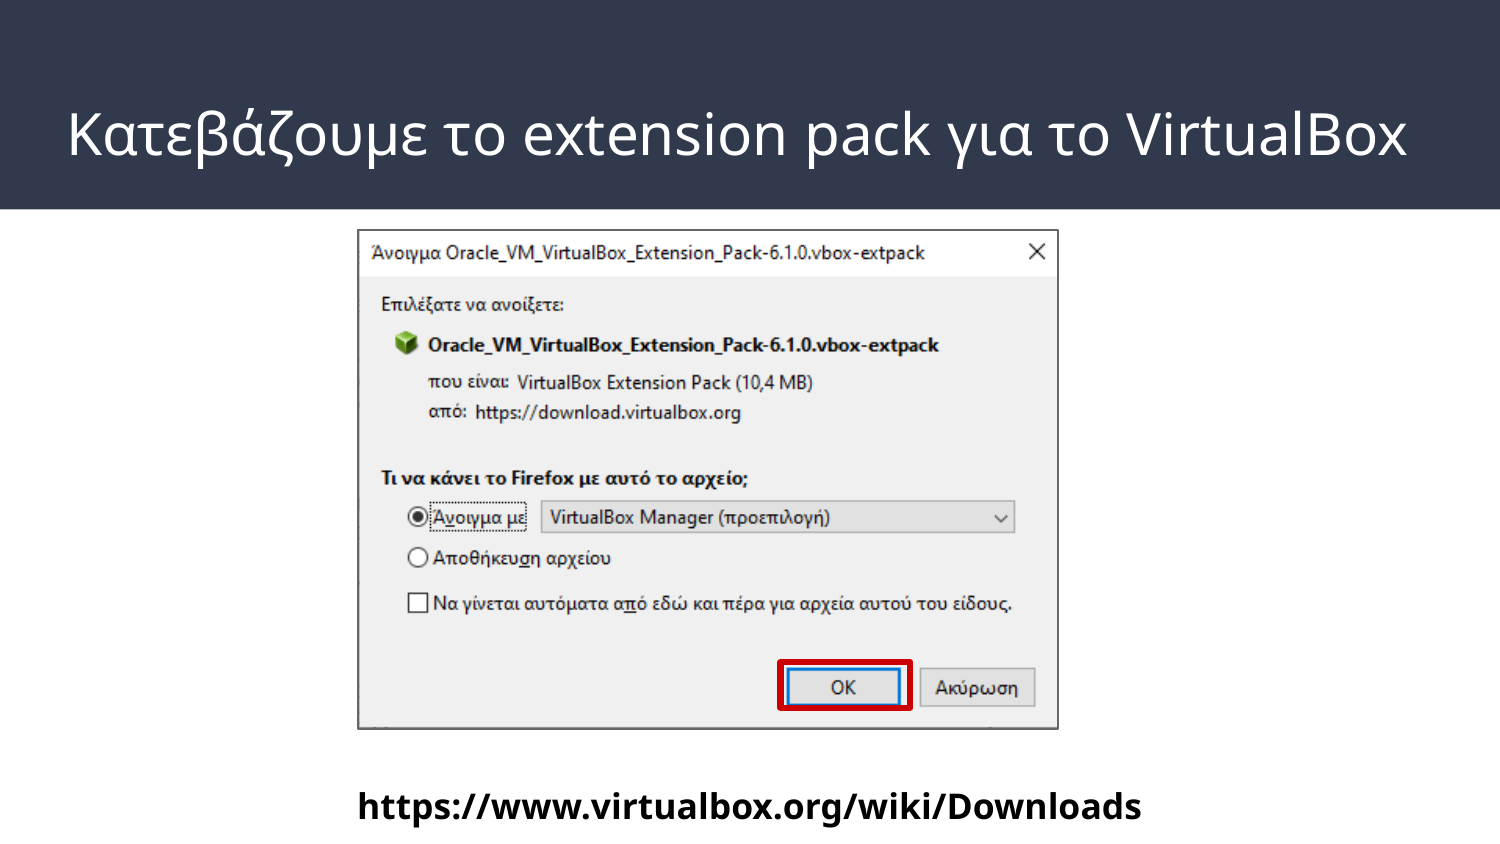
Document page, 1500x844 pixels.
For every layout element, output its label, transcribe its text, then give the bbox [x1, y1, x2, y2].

text_box https://www.virtualbox.org/wiki/Downloads [342, 769, 1158, 833]
title Κατεβάζουμε το extension pack για το VirtualBox [51, 82, 1449, 185]
picture [358, 230, 1058, 729]
